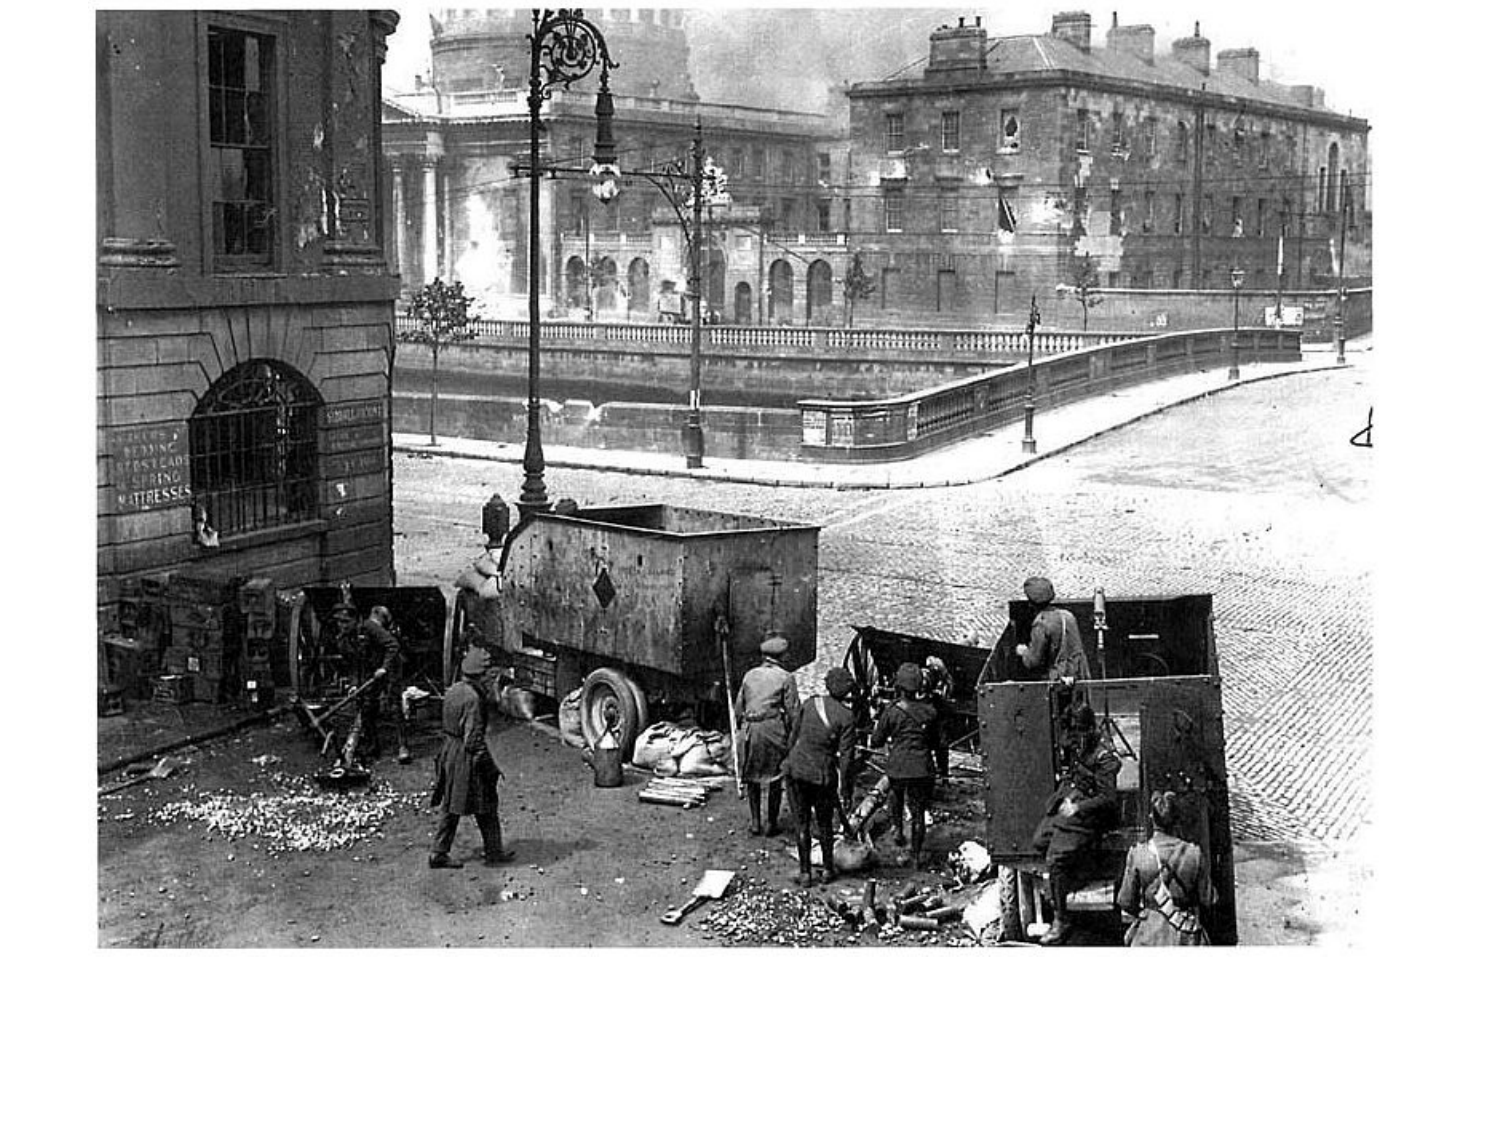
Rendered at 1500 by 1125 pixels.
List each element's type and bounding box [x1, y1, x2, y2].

list [88, 0, 1383, 957]
